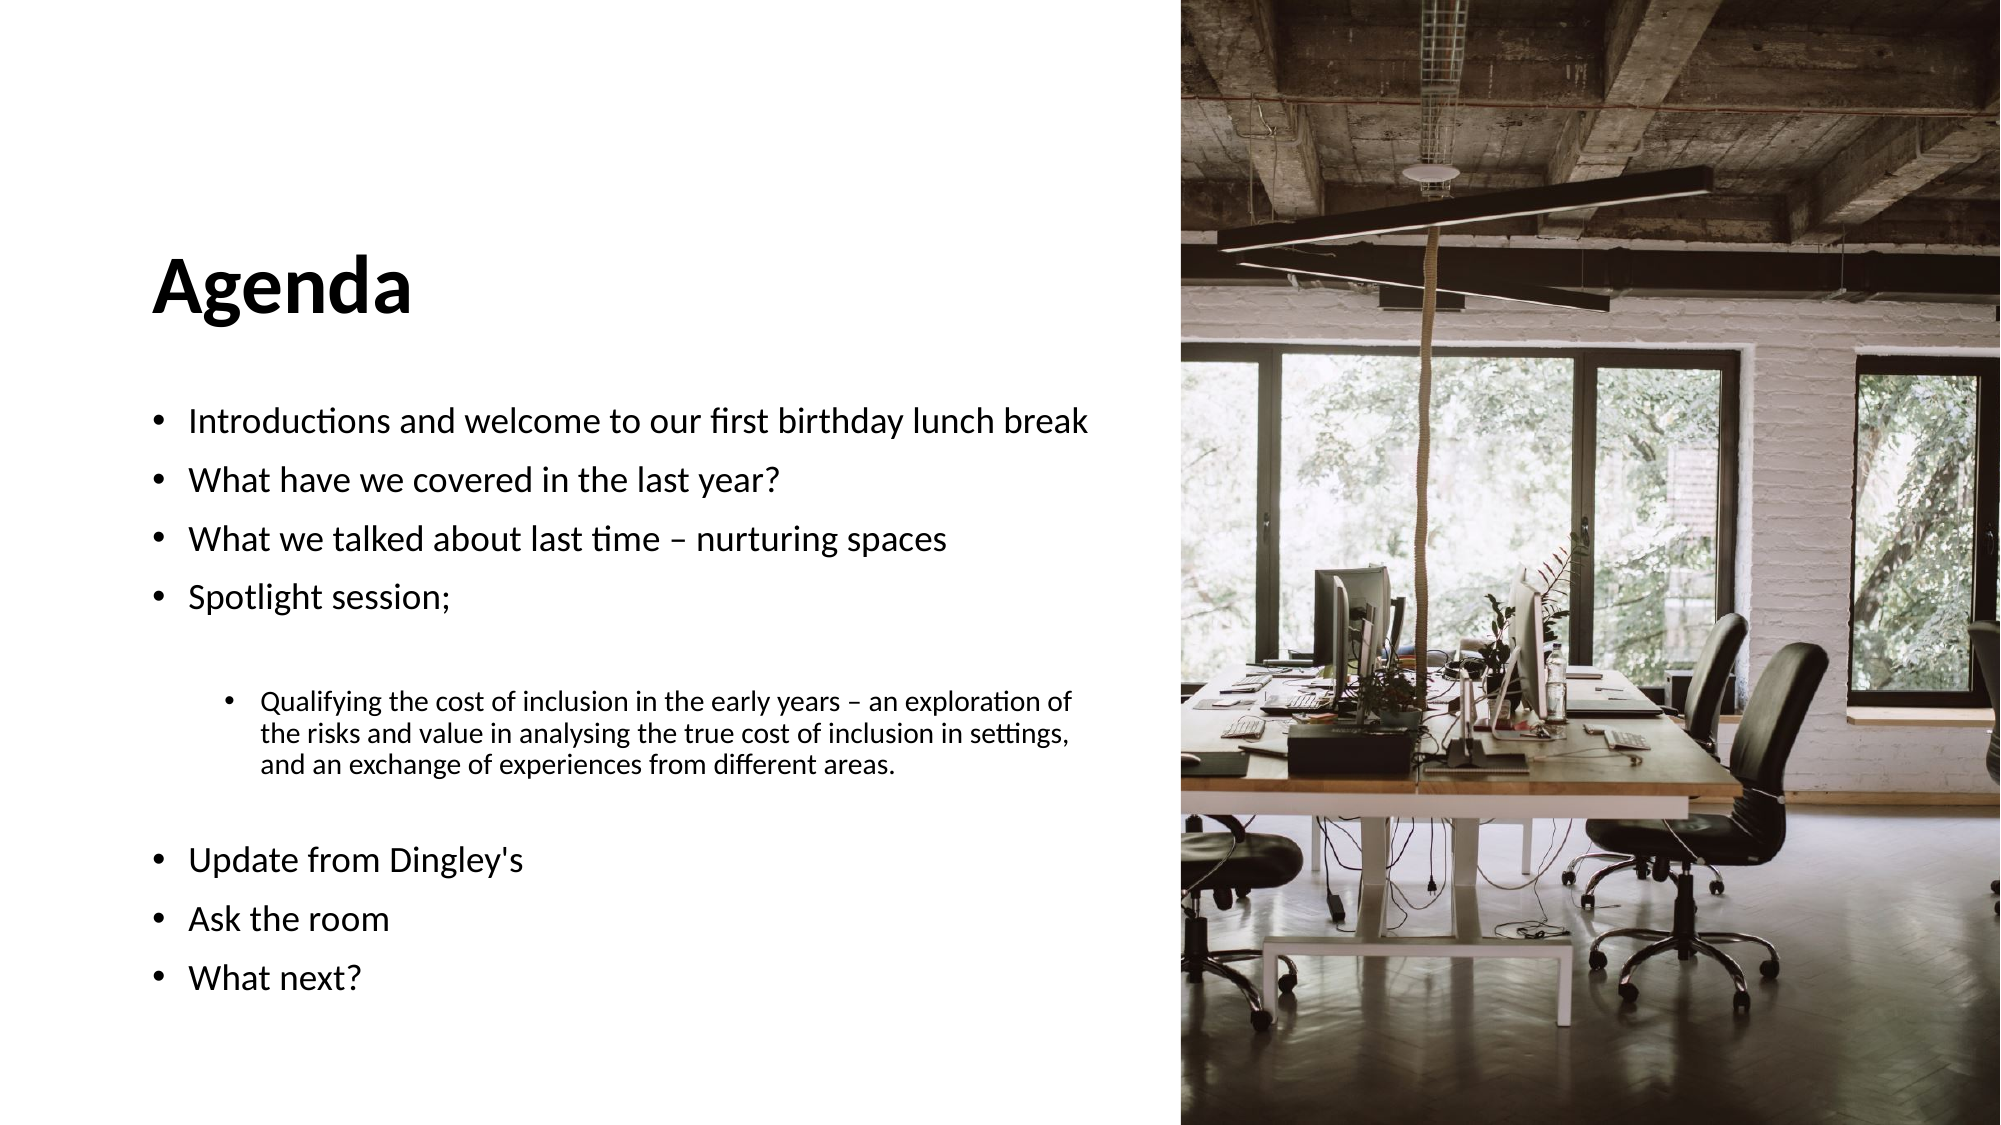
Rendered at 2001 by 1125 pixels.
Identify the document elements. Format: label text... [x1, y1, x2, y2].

title Agenda [137, 118, 1122, 365]
text_box [0, 0, 1180, 1125]
picture [1180, 0, 2000, 1125]
list Introductions and welcome to our first birthday lunch break What have we covered in the last year? What we talked about last time – nurturing spaces Spotlight session; Qualifying the cost of inclusion in the early years – an exploration of the risks and value in analysing the true cost of inclusion in settings, and an exchange of experiences from different areas. Update from Dingley's Ask the room What next? [137, 394, 1122, 1007]
